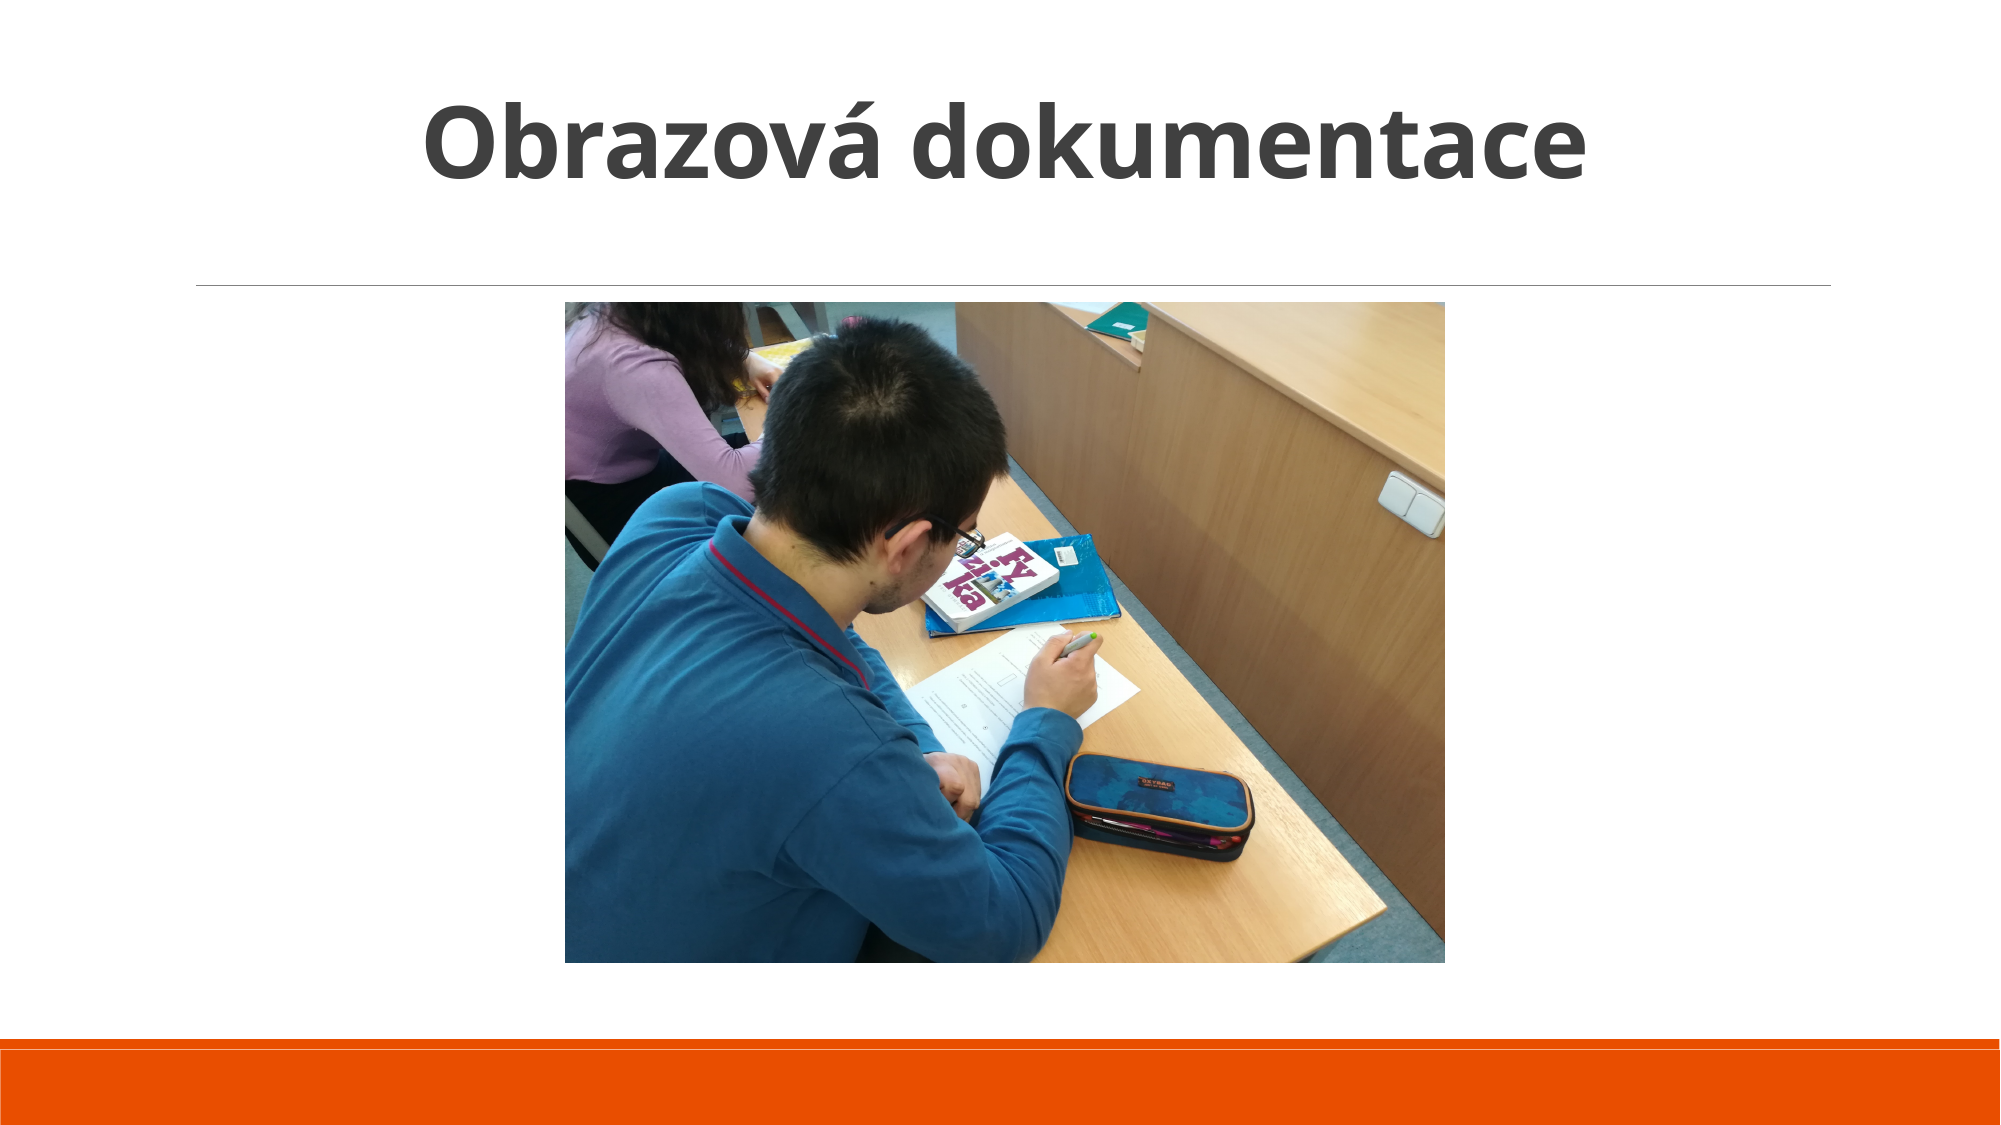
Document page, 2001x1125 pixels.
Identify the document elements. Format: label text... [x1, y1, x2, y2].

title Obrazová dokumentace [180, 47, 1830, 207]
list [564, 302, 1446, 964]
